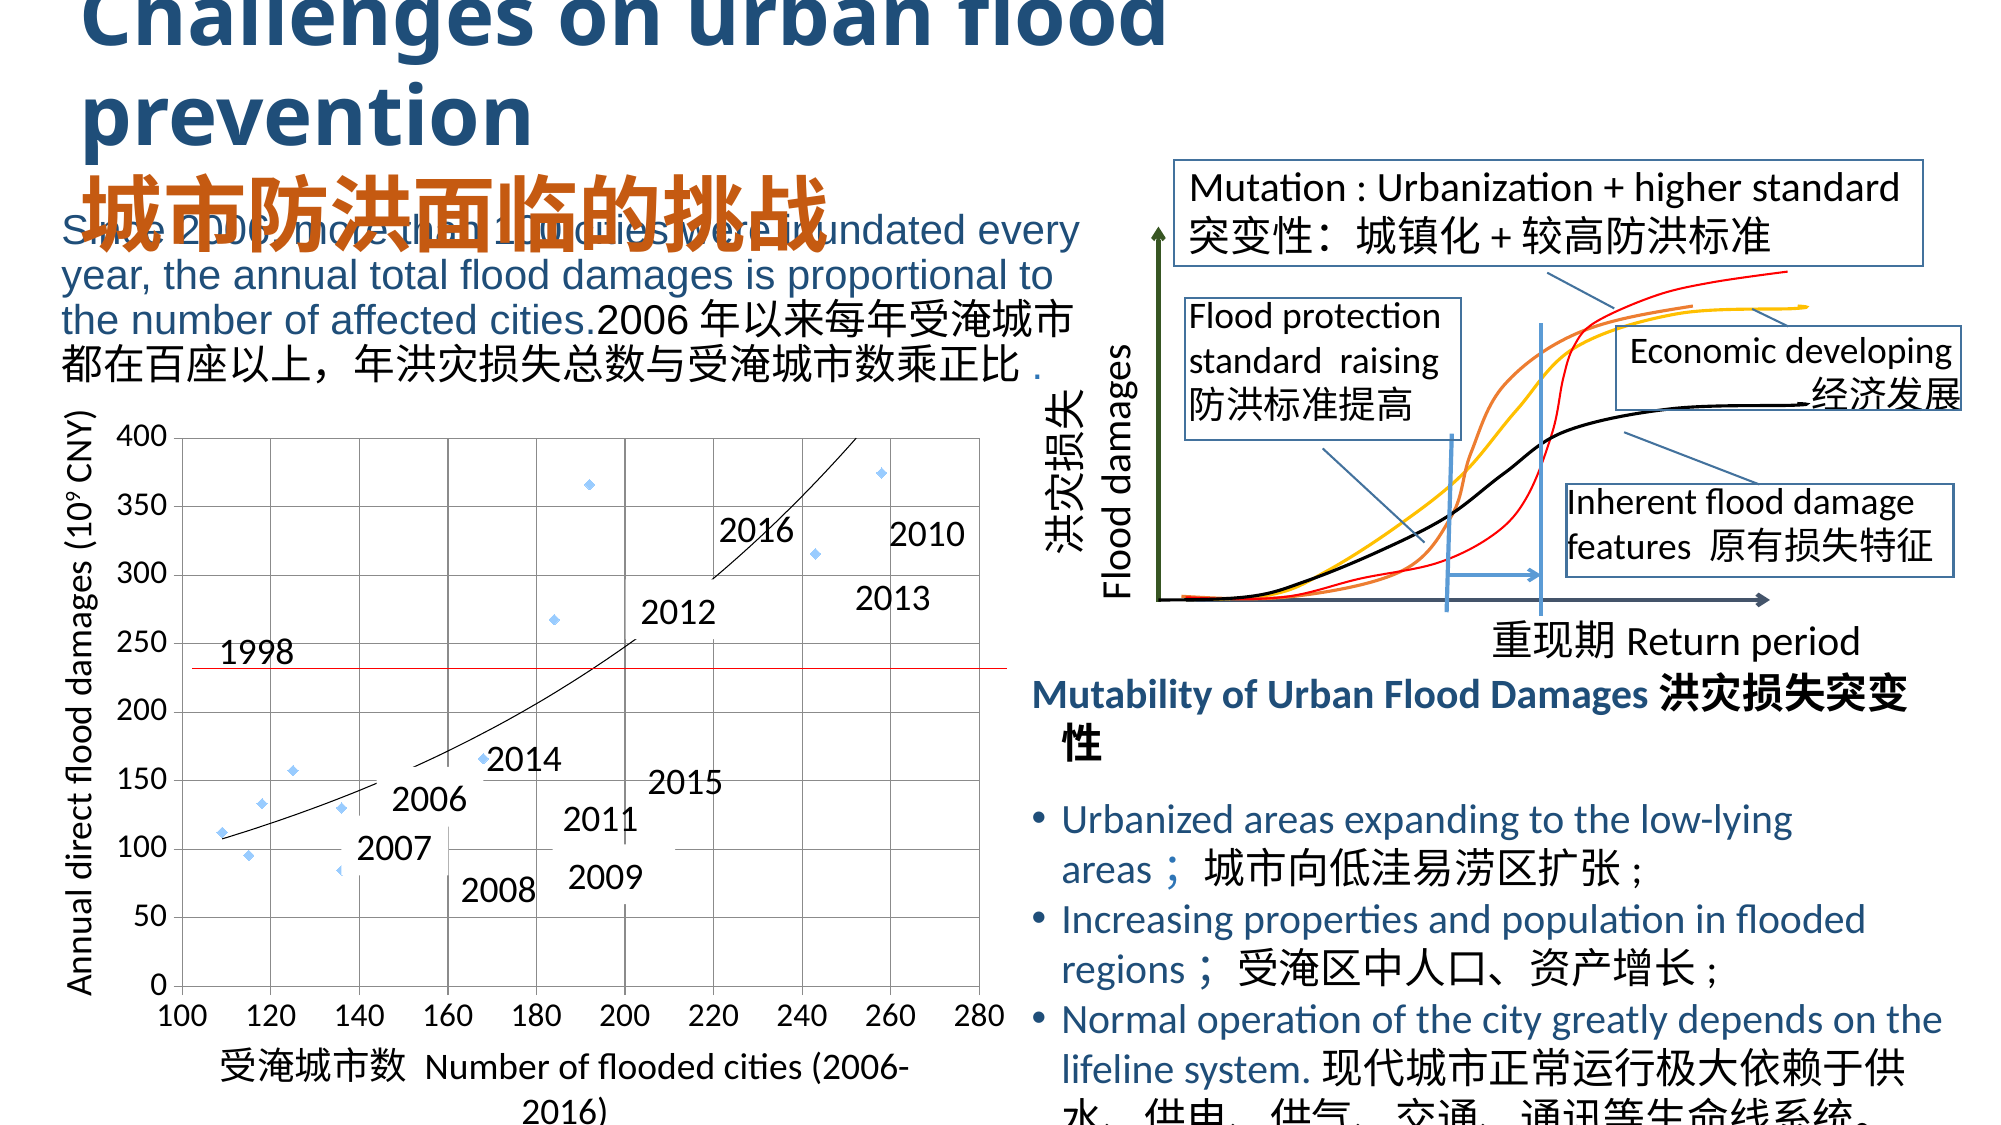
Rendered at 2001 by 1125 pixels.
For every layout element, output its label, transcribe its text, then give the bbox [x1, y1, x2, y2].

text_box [1031, 152, 1977, 669]
title Since 2006, more than 100 cities were inundated every year, the annual total flood damages is proportional to the number of affected cities.2006年以来每年受淹城市都在百座以上，年洪灾损失总数与受淹城市数乘正比. [46, 187, 1031, 410]
text_box Challenges on urban flood prevention 城市防洪面临的挑战 [64, 2, 1638, 223]
text_box Mutability of Urban Flood Damages洪灾损失突变性 Urbanized areas expanding to the low-lying areas；城市向低洼易涝区扩张; Increasing properties and population in flooded regions；受淹区中人口、资产增长; Normal operation of the city greatly depends on the lifeline system.现代城市正常运行极大依赖于供水、供电、供气、交通、通讯等生命线系统。 [1016, 659, 1959, 1113]
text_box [46, 385, 1024, 1096]
